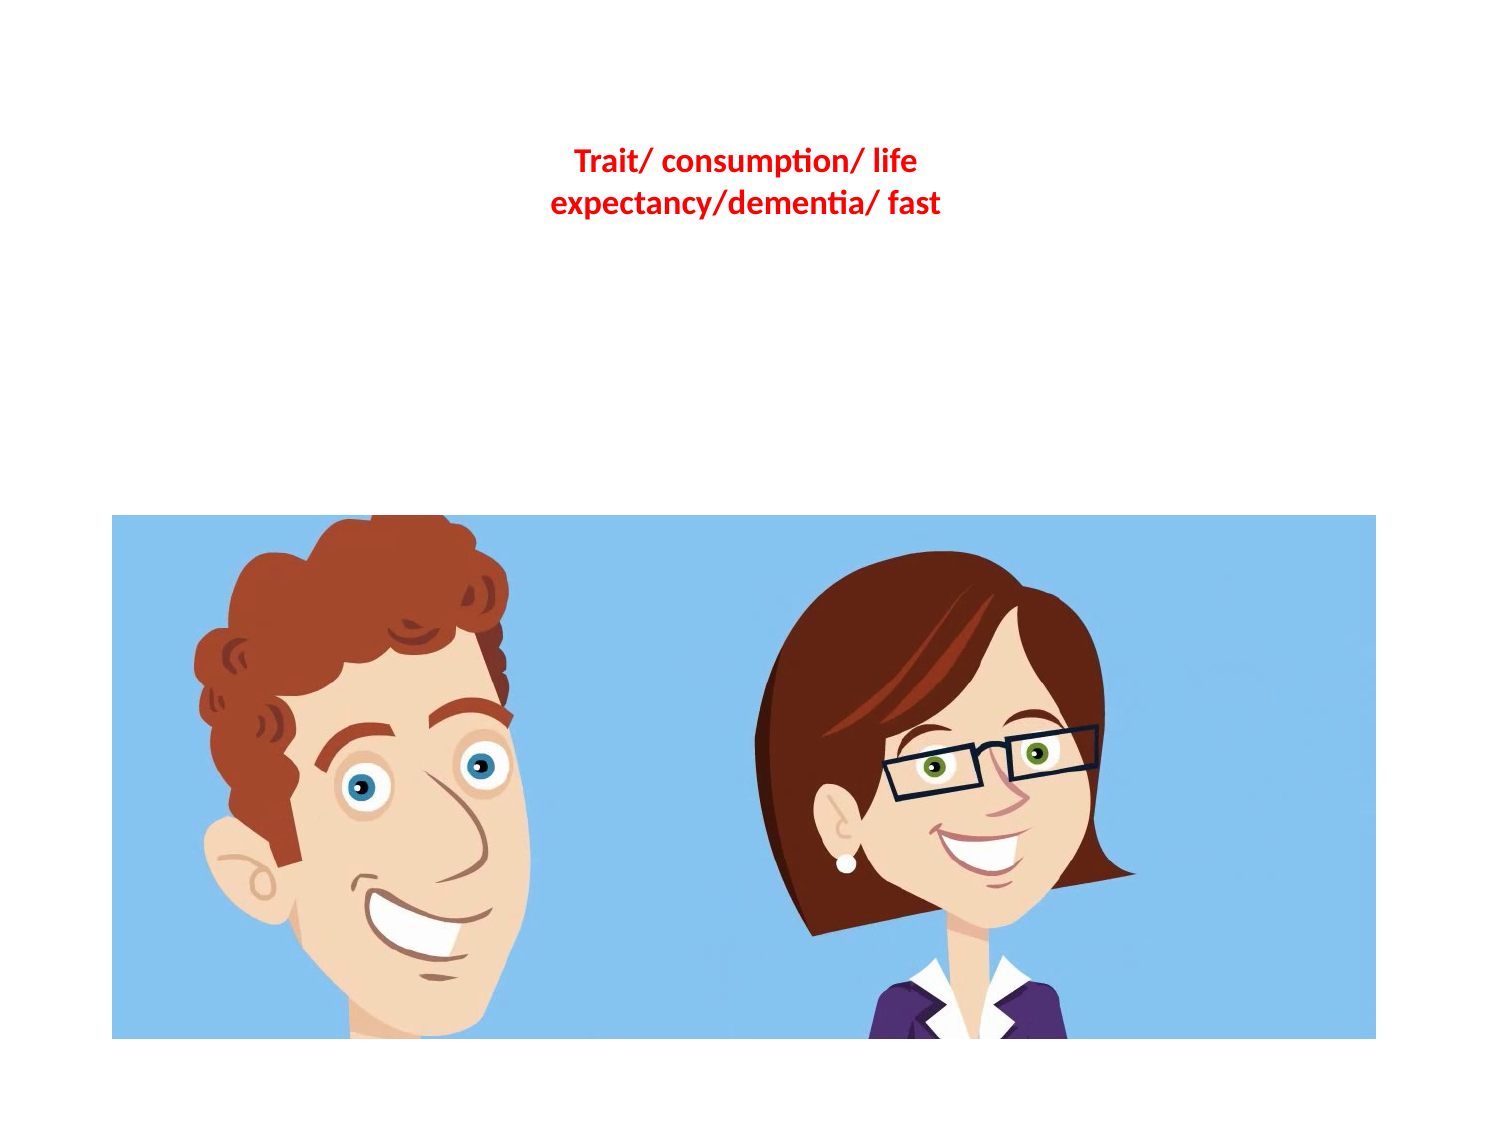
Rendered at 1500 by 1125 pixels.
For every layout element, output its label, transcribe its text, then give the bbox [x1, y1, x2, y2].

title Trait/ consumption/ life expectancy/dementia/ fast [75, 45, 1425, 315]
picture [111, 514, 1377, 1039]
